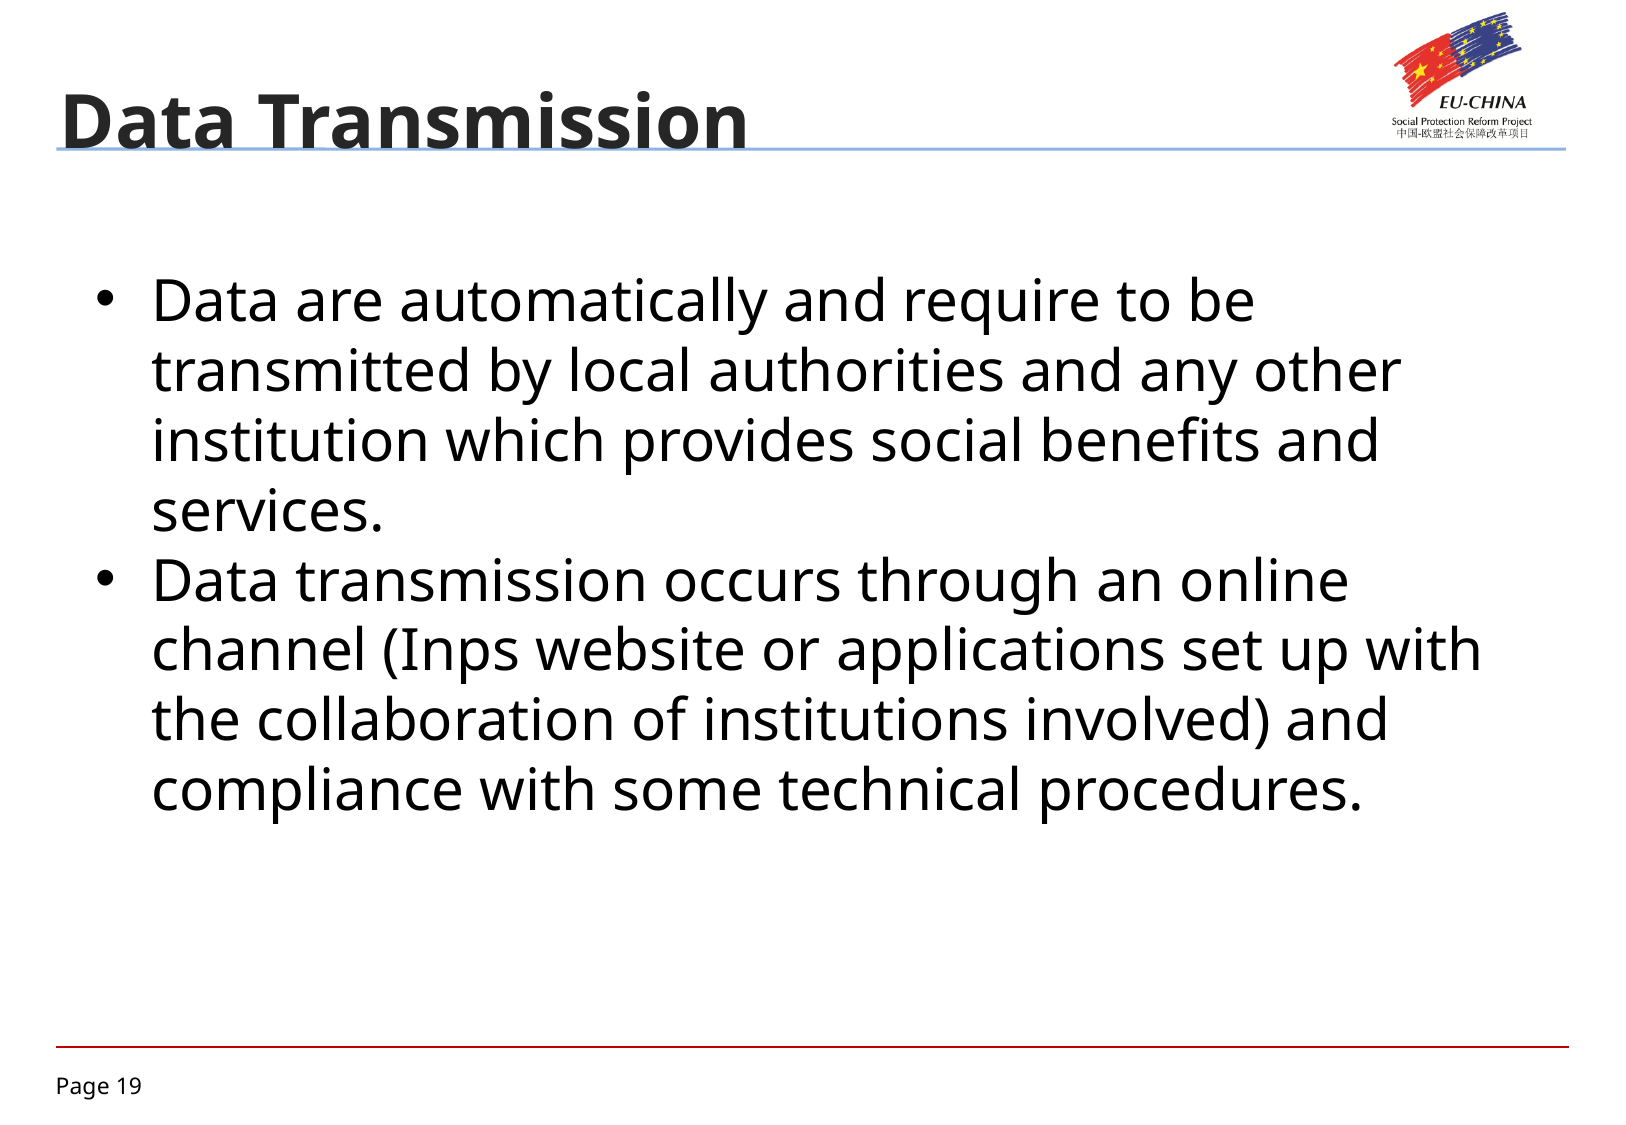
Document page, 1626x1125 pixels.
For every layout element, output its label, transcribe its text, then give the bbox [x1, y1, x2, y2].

text_box Data Transmission [44, 66, 1179, 173]
picture [1387, 0, 1537, 147]
text_box Data are automatically and require to be transmitted by local authorities and any other institution which provides social benefits and services. Data transmission occurs through an online channel (Inps website or applications set up with the collaboration of institutions involved) and compliance with some technical procedures. [80, 255, 1510, 830]
